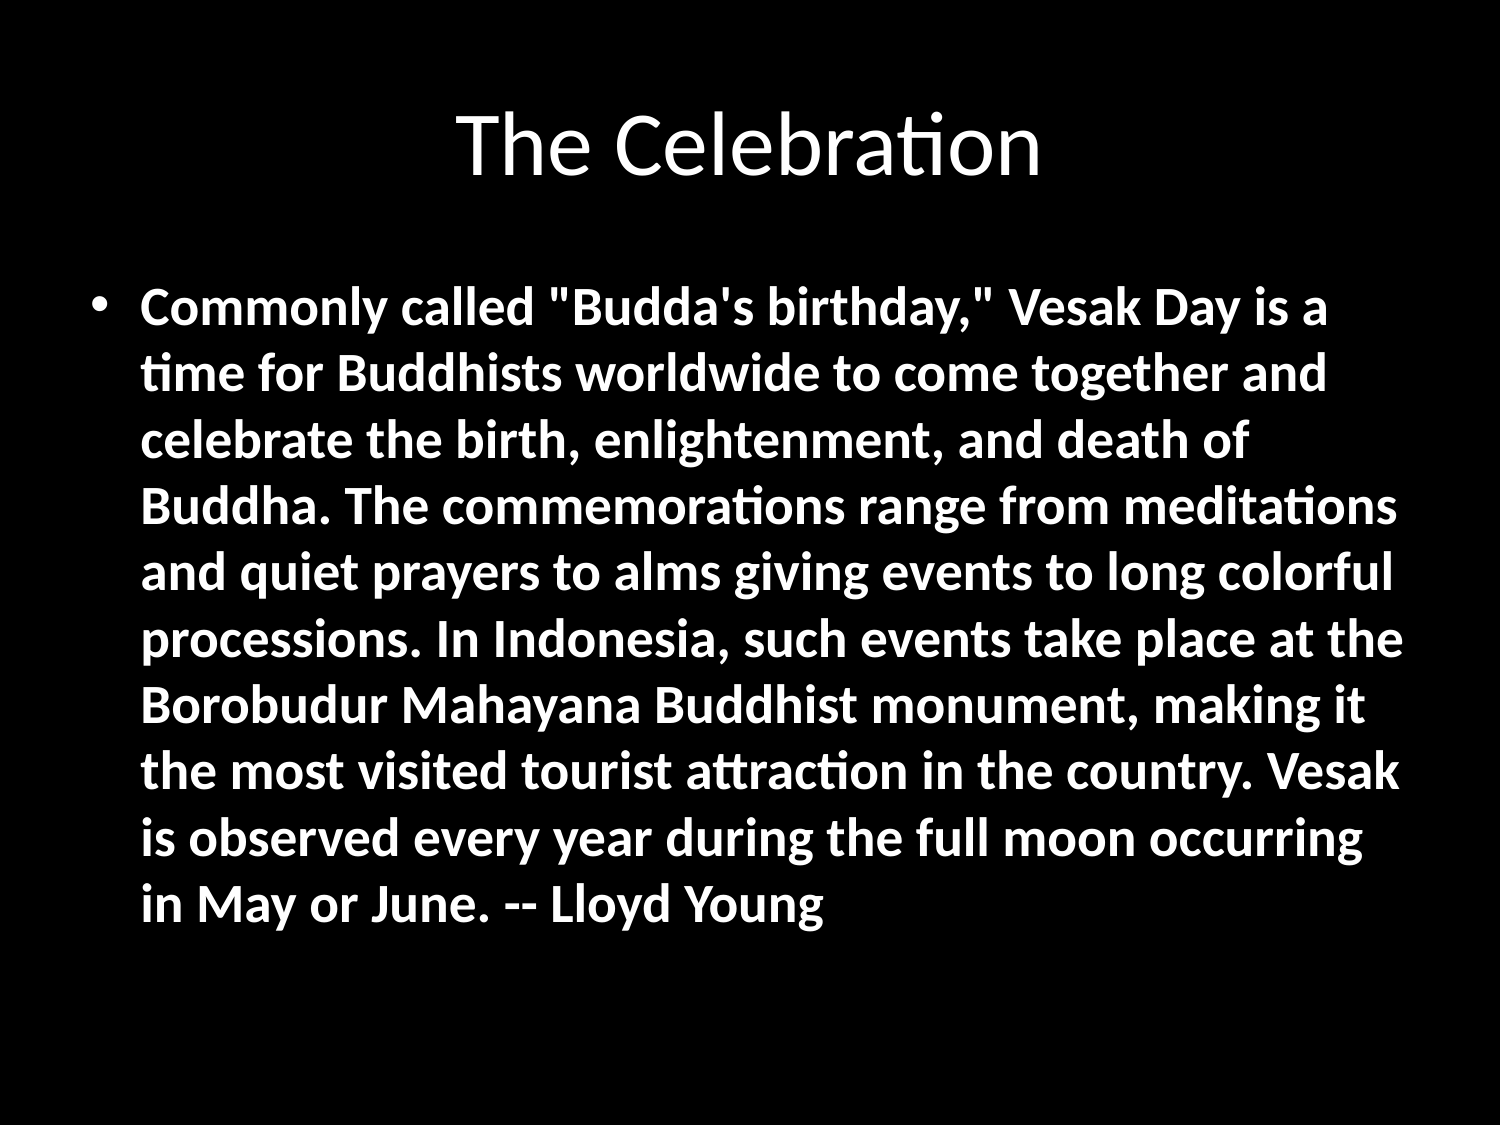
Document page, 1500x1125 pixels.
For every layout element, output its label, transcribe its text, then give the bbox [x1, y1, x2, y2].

title The Celebration [75, 45, 1425, 233]
list Commonly called "Budda's birthday," Vesak Day is a time for Buddhists worldwide to come together and celebrate the birth, enlightenment, and death of Buddha. The commemorations range from meditations and quiet prayers to alms giving events to long colorful processions. In Indonesia, such events take place at the Borobudur Mahayana Buddhist monument, making it the most visited tourist attraction in the country. Vesak is observed every year during the full moon occurring in May or June. -- Lloyd Young [75, 262, 1425, 1005]
